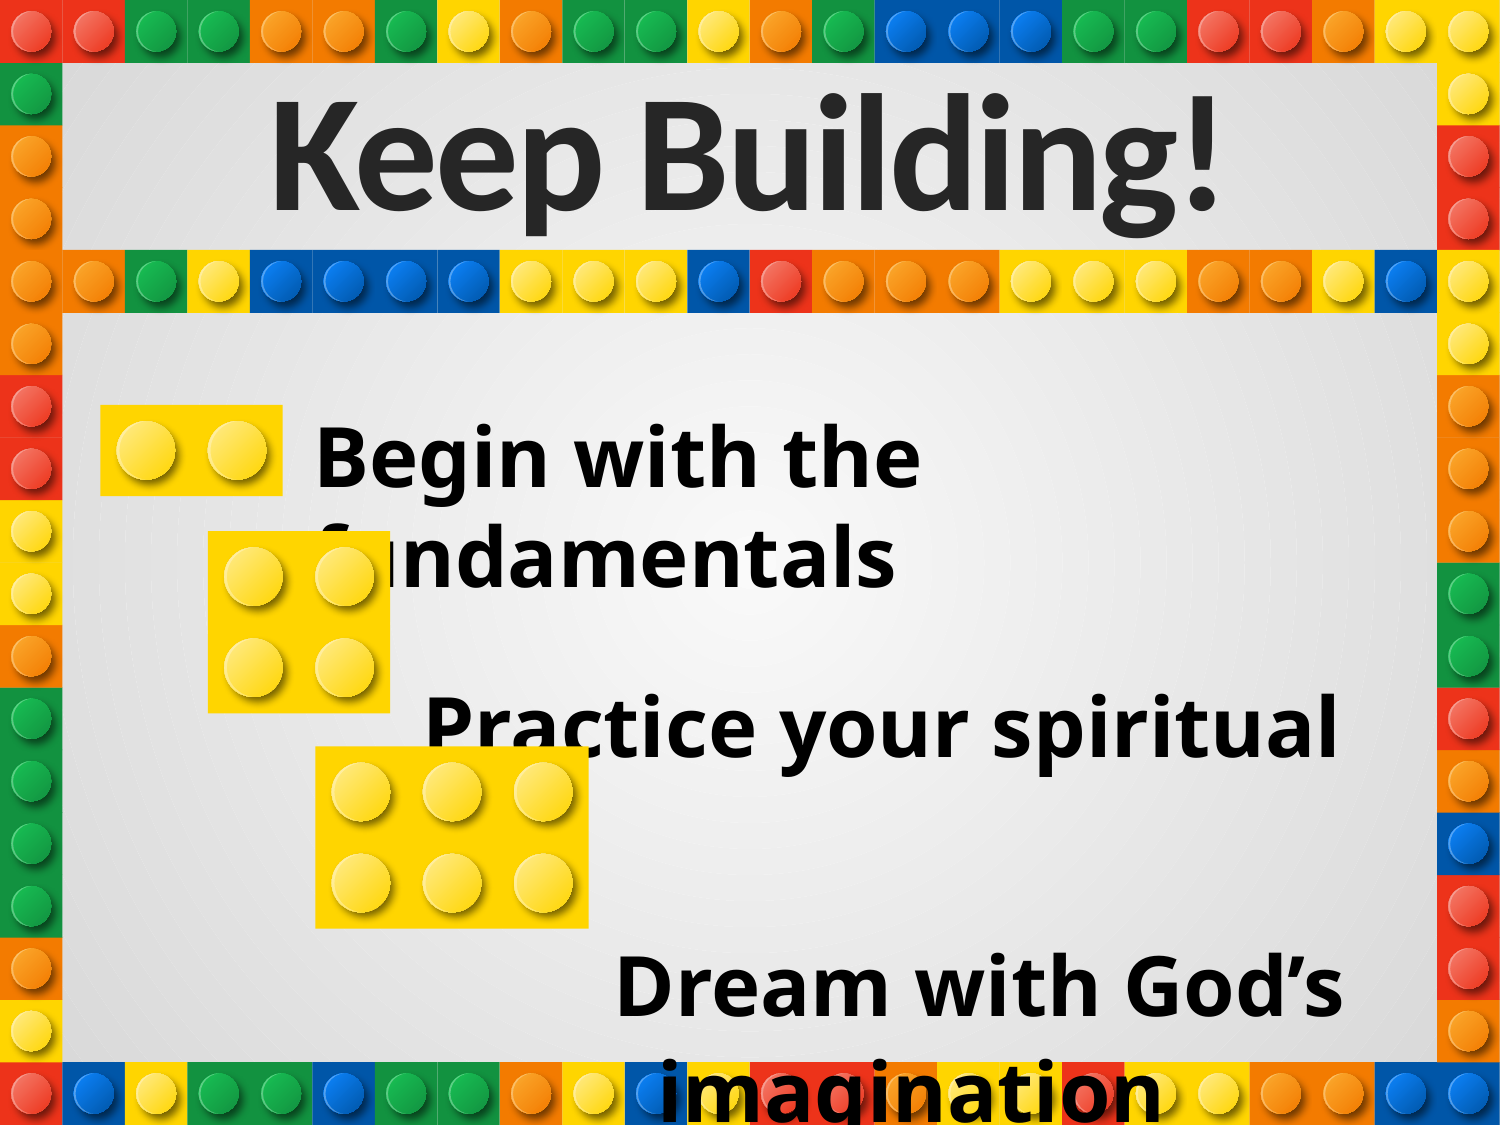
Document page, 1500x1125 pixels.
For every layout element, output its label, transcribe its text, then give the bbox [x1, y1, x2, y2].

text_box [207, 531, 391, 714]
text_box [315, 746, 589, 929]
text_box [100, 404, 283, 496]
text_box Begin with the fundamentals Practice your spiritual gifts Dream with God’s imagination [298, 397, 1379, 1125]
title Keep Building! [64, 86, 1436, 227]
